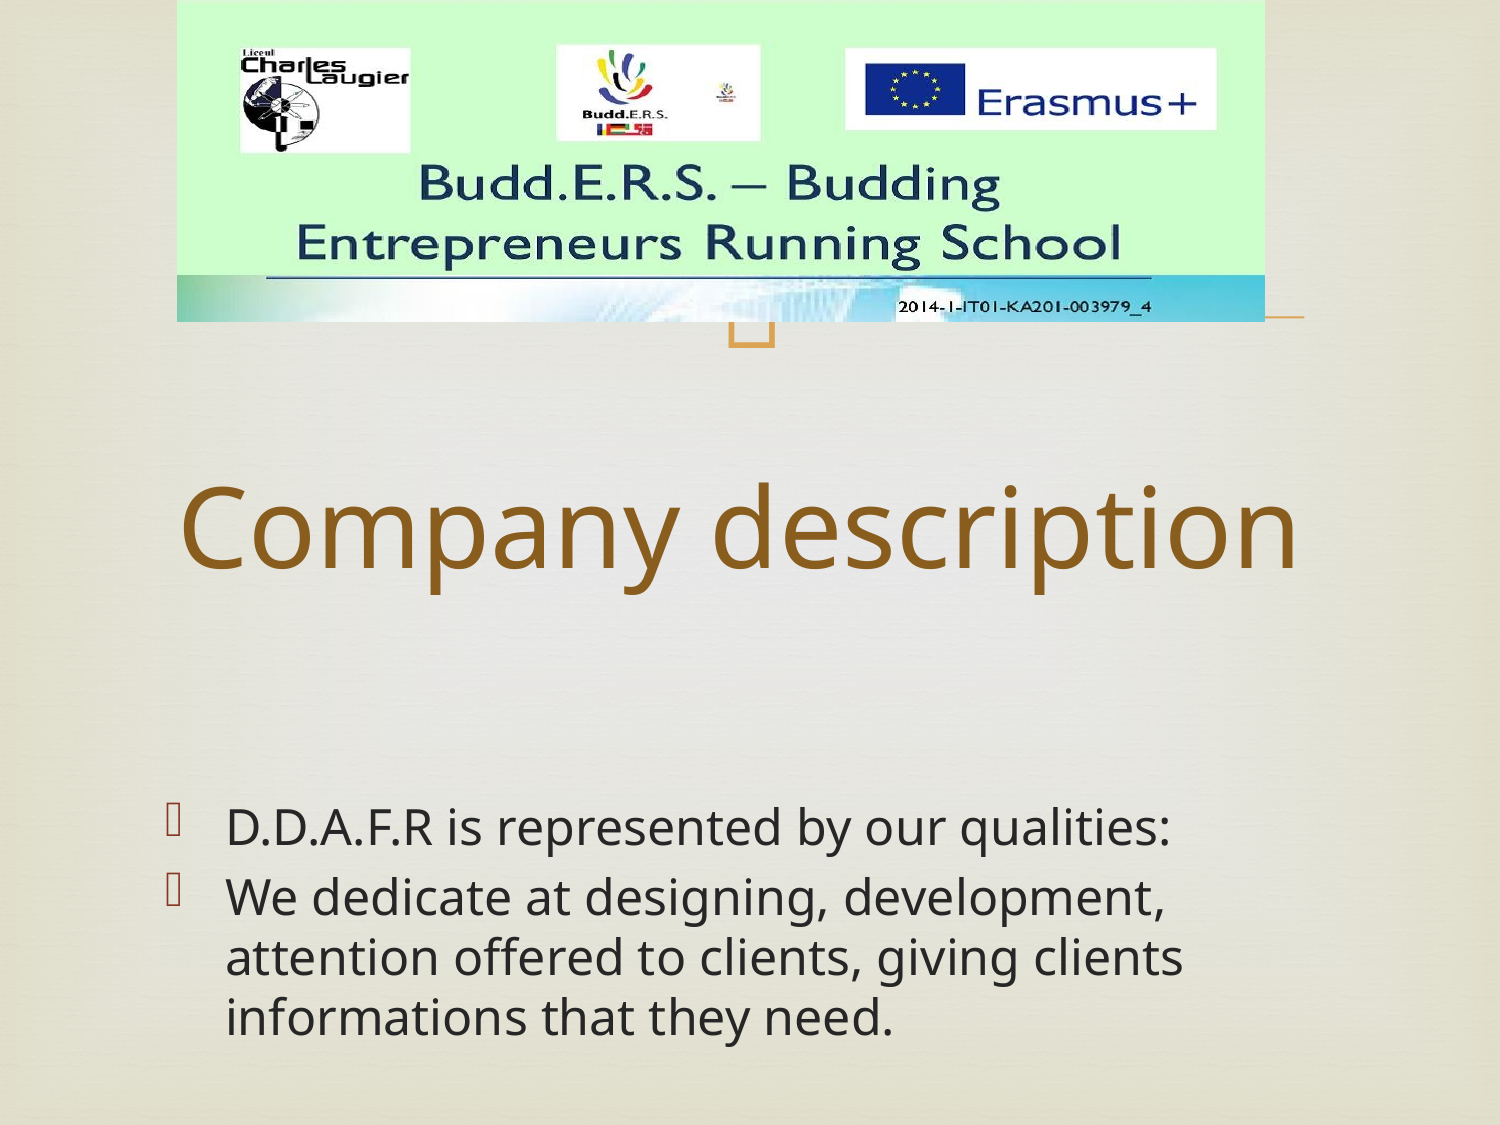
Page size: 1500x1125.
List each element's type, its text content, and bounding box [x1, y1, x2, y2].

picture [176, 0, 1266, 322]
title Company description [162, 437, 1435, 611]
list D.D.A.F.R is represented by our qualities: We dedicate at designing, development, attention offered to clients, giving clients informations that they need. [150, 787, 1338, 1075]
